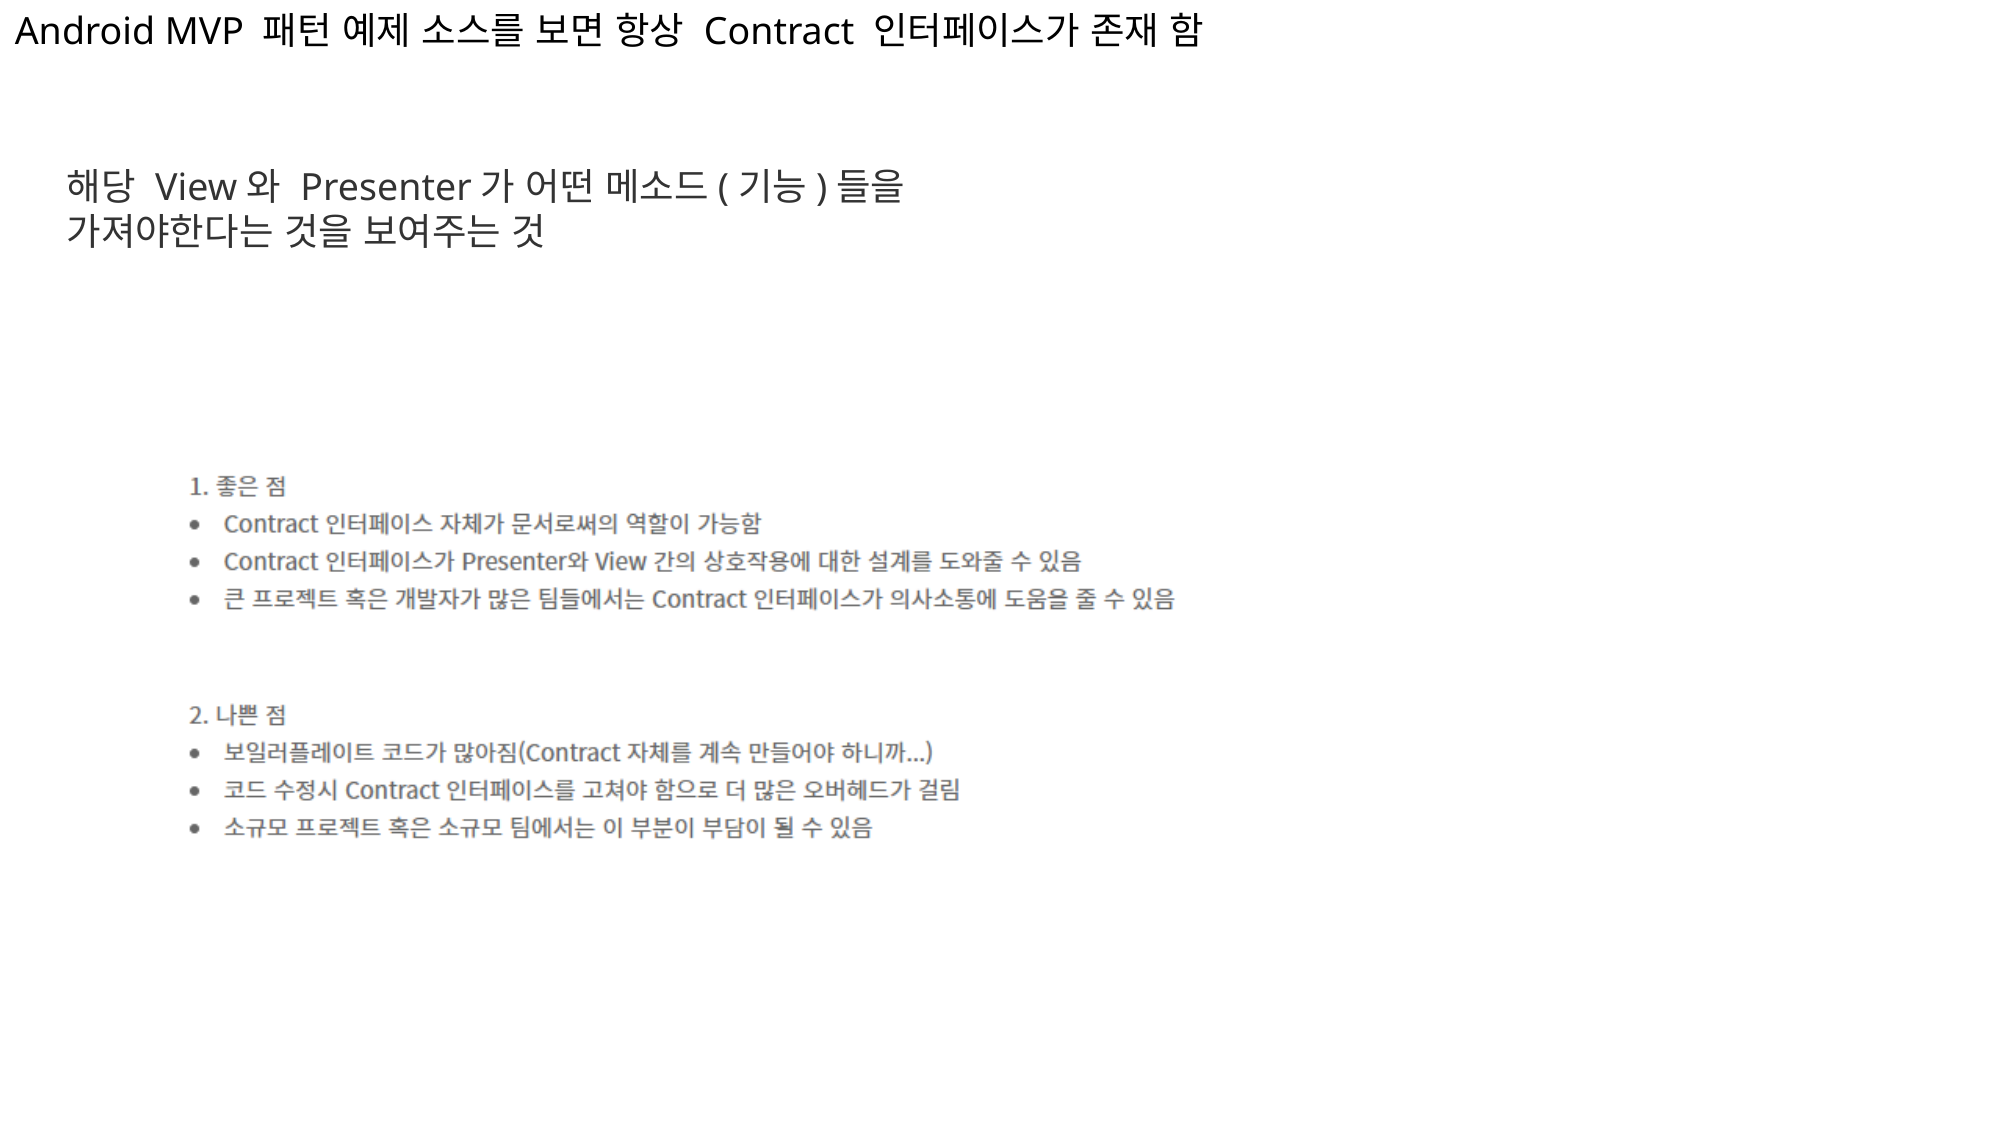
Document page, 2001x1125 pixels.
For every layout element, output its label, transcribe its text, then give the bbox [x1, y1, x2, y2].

text_box Android MVP 패턴 예제 소스를 보면 항상 Contract 인터페이스가 존재 함 [0, 0, 1507, 60]
picture [176, 467, 1206, 854]
text_box 해당 View와 Presenter가 어떤 메소드(기능)들을 가져야한다는 것을 보여주는 것 [51, 155, 1052, 260]
